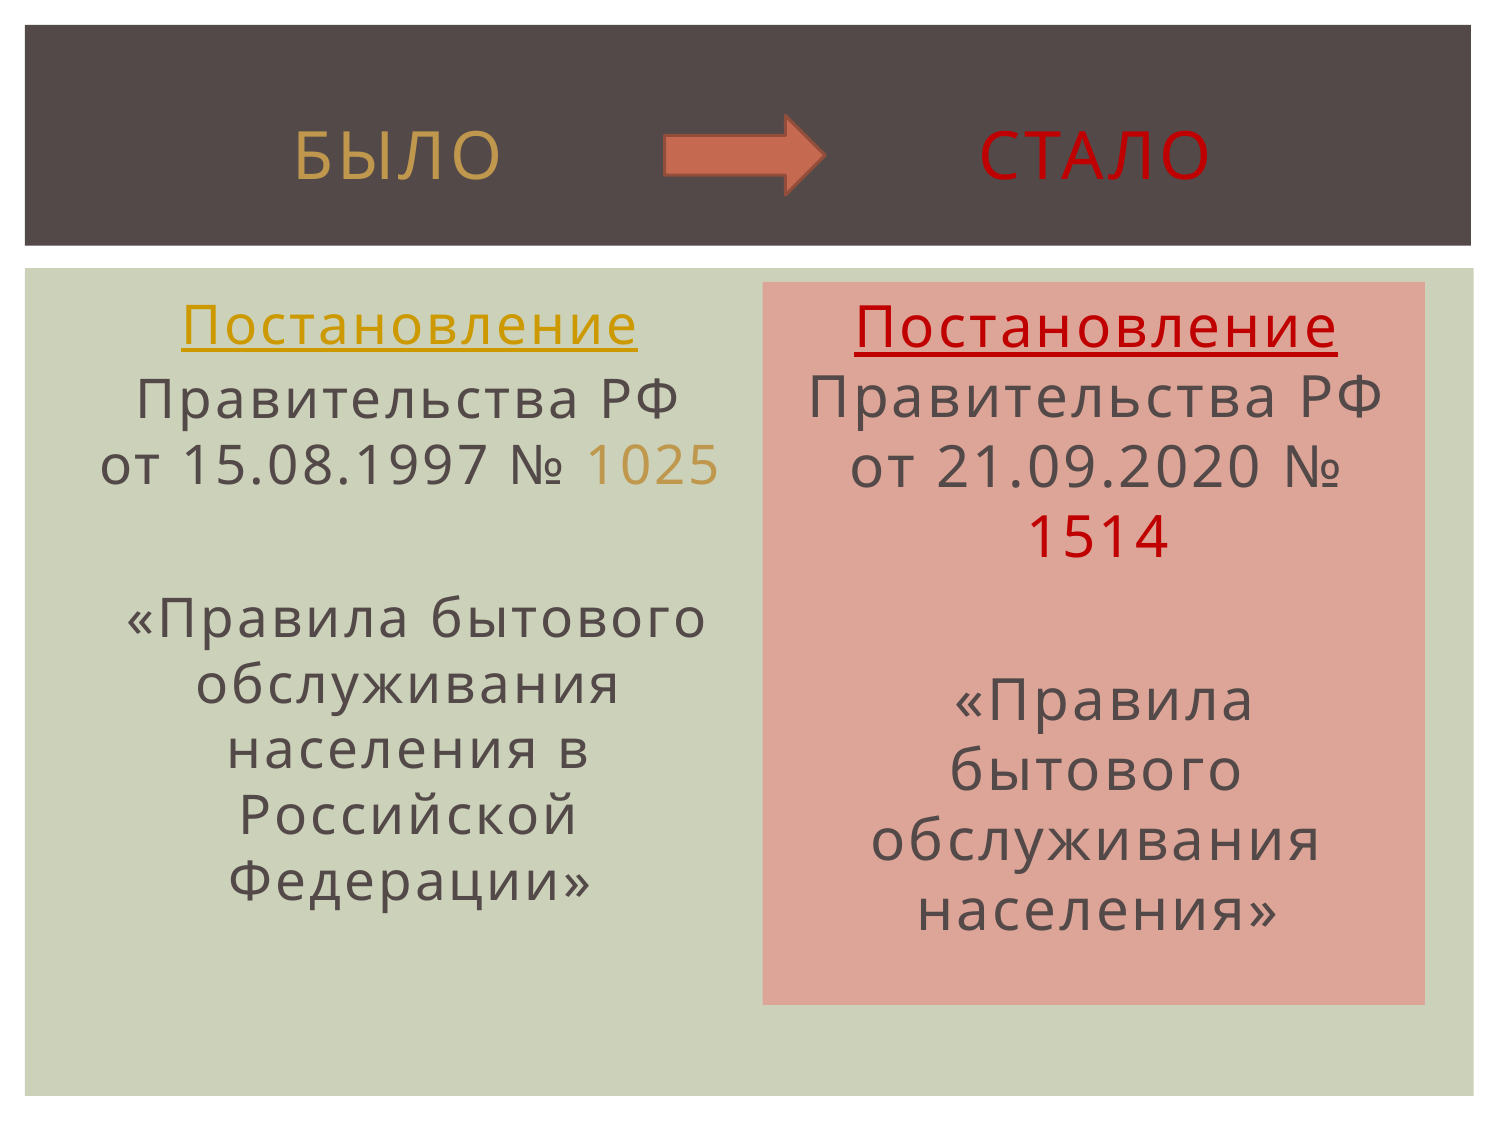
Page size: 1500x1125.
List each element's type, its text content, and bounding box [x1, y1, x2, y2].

list Постановление Правительства РФ от 21.09.2020 № 1514 «Правила бытового обслуживания населения» [762, 281, 1425, 1005]
list Постановление Правительства РФ от 15.08.1997 № 1025 «Правила бытового обслуживания населения в Российской Федерации» [75, 281, 738, 1005]
title Было стало [64, 66, 1440, 240]
text_box [663, 114, 827, 197]
